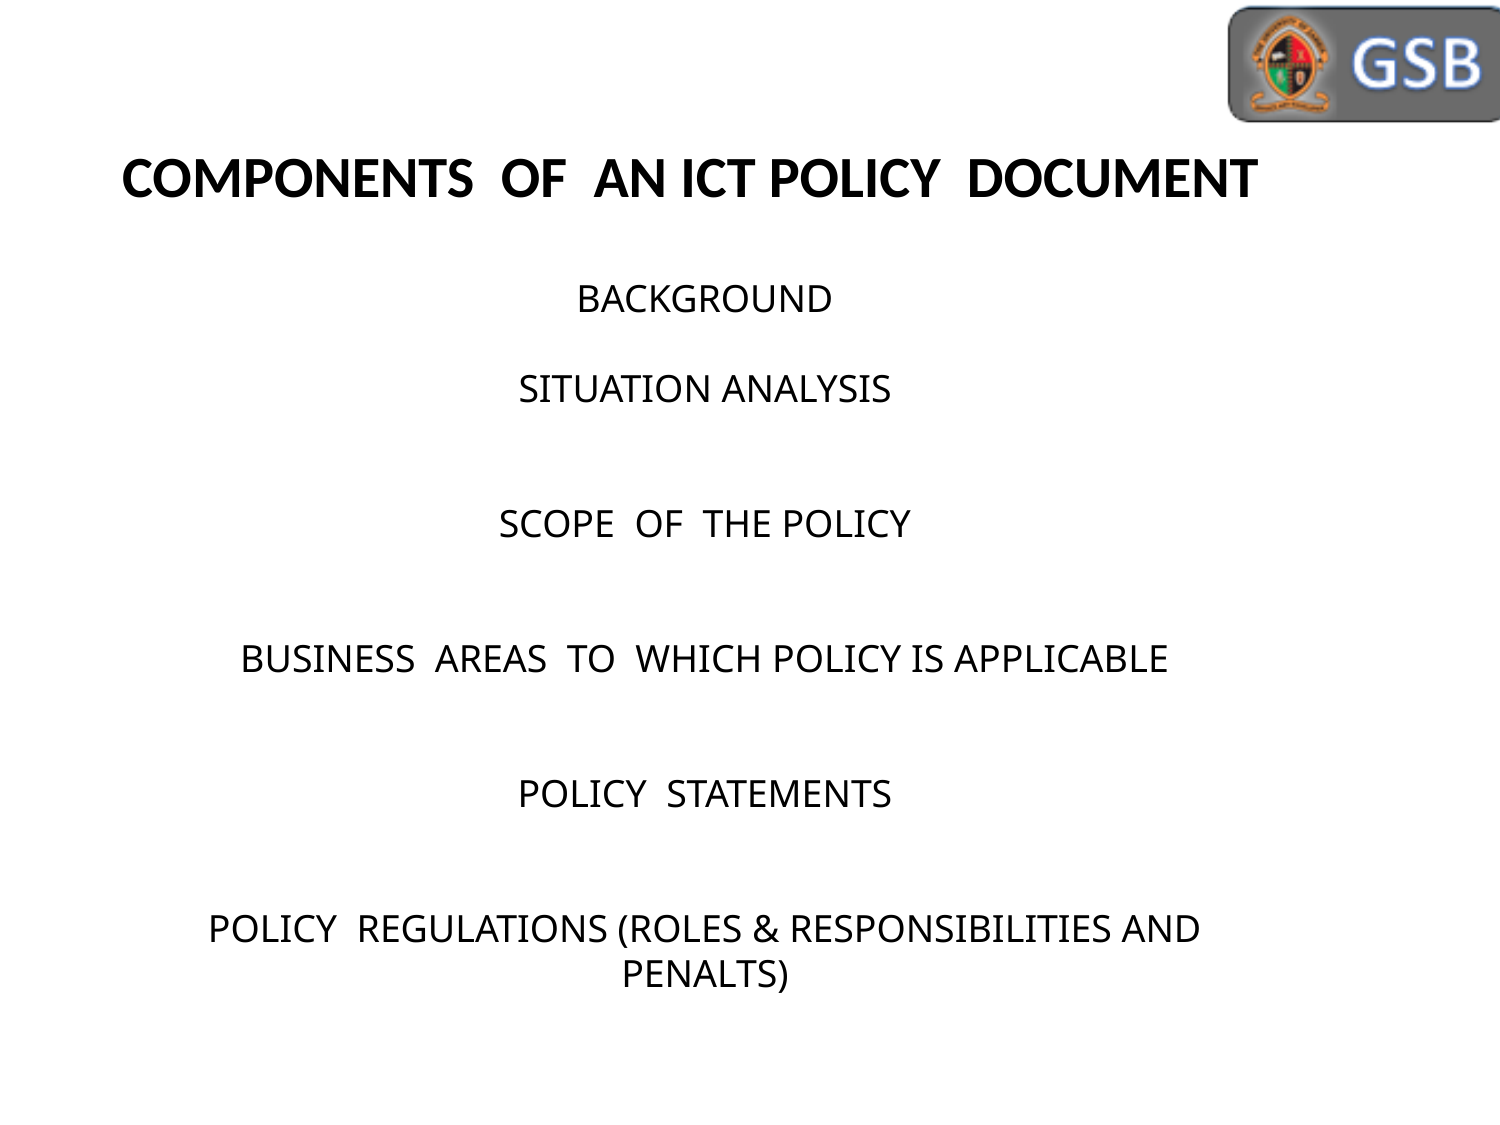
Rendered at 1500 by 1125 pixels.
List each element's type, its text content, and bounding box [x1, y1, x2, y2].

text_box COMPONENTS OF AN ICT POLICY DOCUMENT [107, 131, 1274, 217]
text_box BACKGROUND SITUATION ANALYSIS SCOPE OF THE POLICY BUSINESS AREAS TO WHICH POLICY IS APPLICABLE POLICY STATEMENTS POLICY REGULATIONS (ROLES & RESPONSIBILITIES AND PENALTS) [164, 267, 1246, 1093]
picture [1226, 0, 1500, 131]
